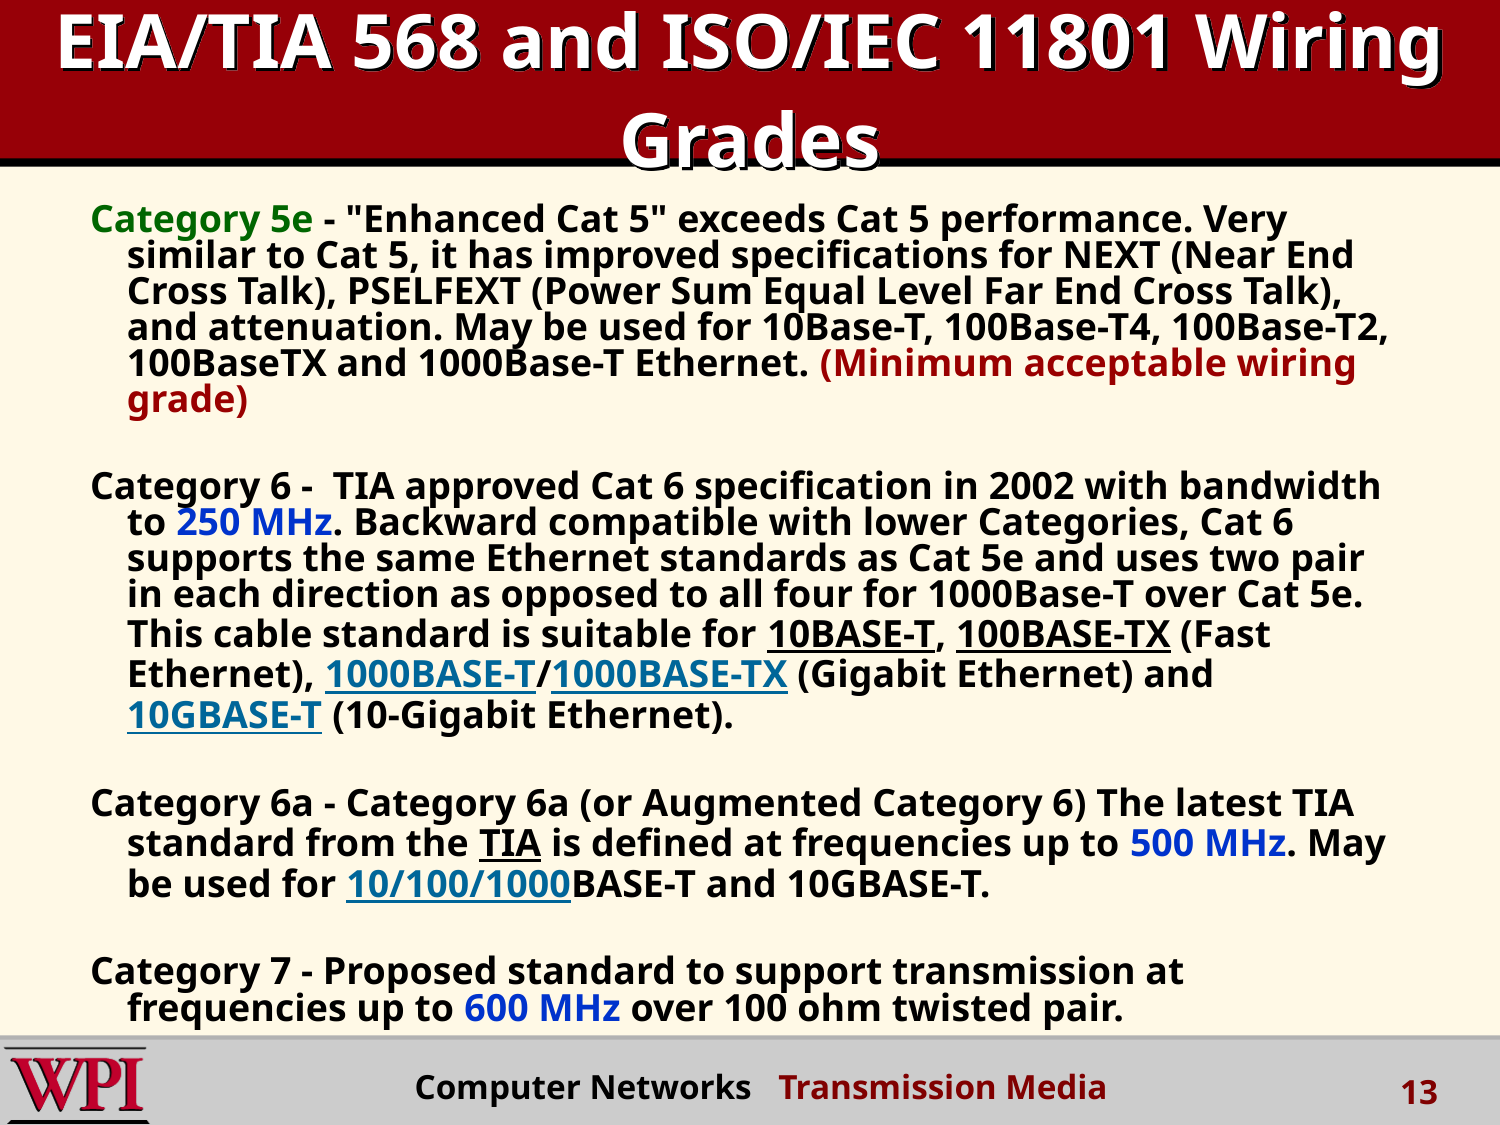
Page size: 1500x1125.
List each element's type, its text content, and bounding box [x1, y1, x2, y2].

picture [0, 167, 1500, 1035]
list Category 5e - "Enhanced Cat 5" exceeds Cat 5 performance. Very similar to Cat 5, it has improved specifications for NEXT (Near End Cross Talk), PSELFEXT (Power Sum Equal Level Far End Cross Talk), and attenuation. May be used for 10Base-T, 100Base-T4, 100Base-T2, 100BaseTX and 1000Base-T Ethernet. (Minimum acceptable wiring grade) Category 6 - TIA approved Cat 6 specification in 2002 with bandwidth to 250 MHz. Backward compatible with lower Categories, Cat 6 supports the same Ethernet standards as Cat 5e and uses two pair in each direction as opposed to all four for 1000Base-T over Cat 5e. This cable standard is suitable for 10BASE-T, 100BASE-TX (Fast Ethernet), 1000BASE-T/1000BASE-TX (Gigabit Ethernet) and 10GBASE-T (10-Gigabit Ethernet). Category 6a - Category 6a (or Augmented Category 6) The latest TIA standard from the TIA is defined at frequencies up to 500 MHz. May be used for 10/100/1000BASE-T and 10GBASE-T. Category 7 - Proposed standard to support transmission at frequencies up to 600 MHz over 100 ohm twisted pair. [74, 196, 1426, 1027]
slide_number 13 [1344, 1063, 1495, 1102]
title EIA/TIA 568 and ISO/IEC 11801 Wiring Grades [29, 18, 1471, 150]
picture [0, 0, 1500, 158]
footer Computer Networks Transmission Media [210, 1058, 1304, 1107]
picture [0, 1040, 1500, 1125]
